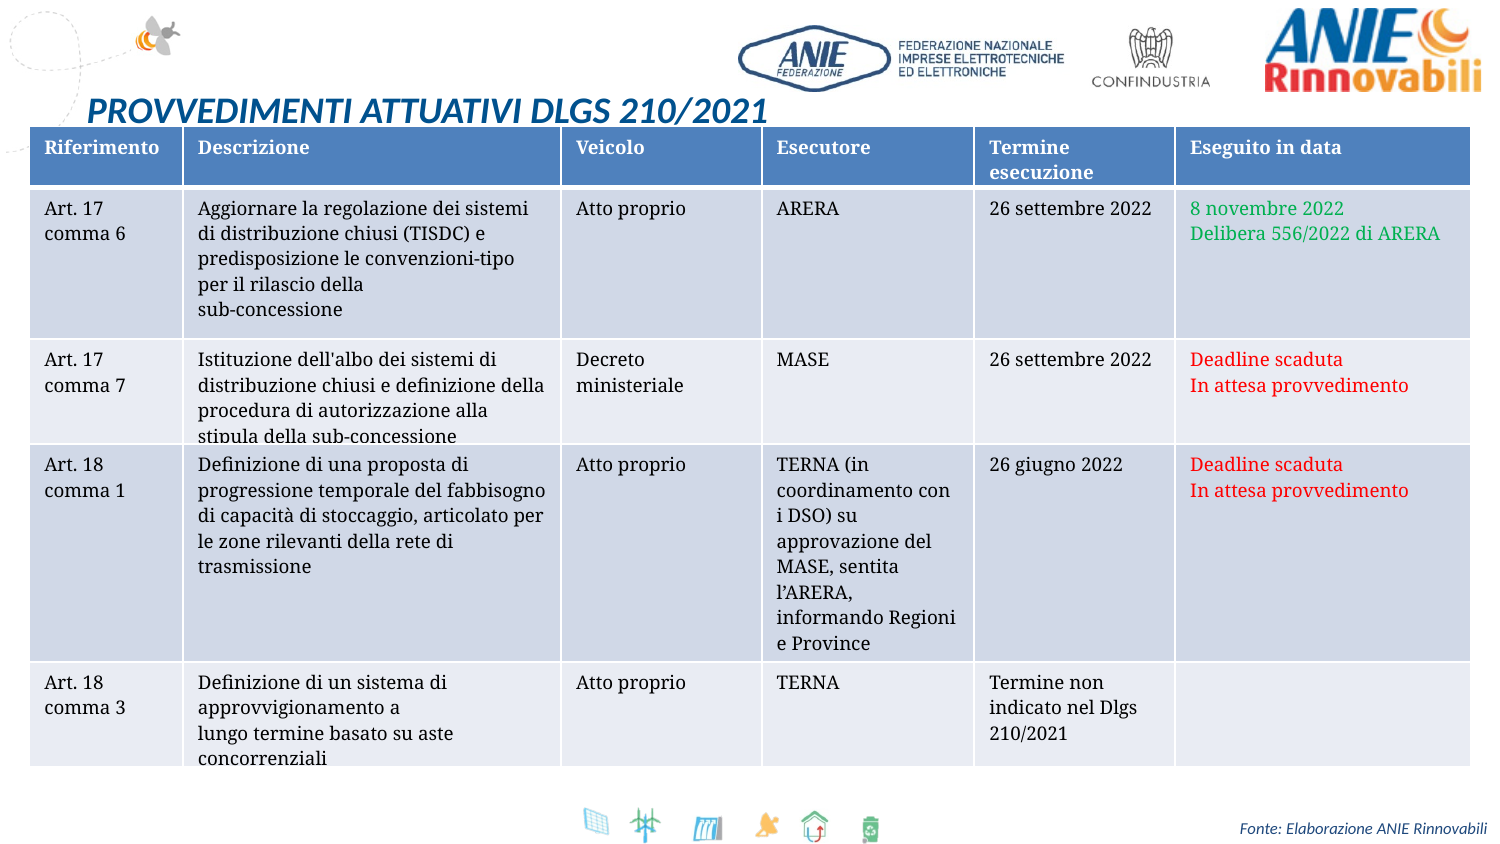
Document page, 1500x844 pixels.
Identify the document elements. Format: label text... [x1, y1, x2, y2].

picture [738, 25, 1210, 79]
table_cell TERNA (in coordinamento con i DSO) su approvazione del MASE, sentita l’ARERA, informando Regioni e Province autonome [763, 445, 973, 661]
text_box Fonte: Elaborazione ANIE Rinnovabili [1224, 811, 1500, 844]
table_cell Termine non indicato nel Dlgs 210/2021 [975, 663, 1174, 766]
table_header Termine esecuzione [975, 127, 1174, 185]
table_cell 26 settembre 2022 [975, 340, 1174, 443]
table_cell MASE [763, 340, 973, 443]
table_header Riferimento [30, 127, 182, 185]
table_cell 26 giugno 2022 [975, 445, 1174, 661]
table_header Esecutore [763, 127, 973, 185]
table_cell Atto proprio [562, 190, 761, 338]
table_cell Atto proprio [562, 445, 761, 661]
table_cell TERNA [763, 663, 973, 766]
picture [6, 8, 183, 158]
table_header Eseguito in data [1176, 127, 1470, 185]
picture [575, 807, 617, 842]
table_cell Art. 18 comma 1 [30, 445, 182, 661]
picture [858, 815, 883, 844]
table_cell 26 settembre 2022 [975, 190, 1174, 338]
text_box PROVVEDIMENTI ATTUATIVI DLGS 210/2021 [73, 79, 1500, 138]
table_cell [1176, 663, 1470, 766]
picture [1265, 8, 1482, 79]
table_cell Deadline scaduta In attesa provvedimento [1176, 445, 1470, 661]
table_cell Definizione di una proposta di progressione temporale del fabbisogno di capacità di stoccaggio, articolato per le zone rilevanti della rete di trasmissione [184, 445, 560, 661]
picture [691, 815, 724, 844]
table_header Descrizione [184, 127, 560, 185]
table_cell Definizione di un sistema di approvvigionamento a lungo termine basato su aste concorrenziali [184, 663, 560, 766]
picture [626, 805, 663, 844]
table_header Veicolo [562, 127, 761, 185]
picture [753, 798, 795, 844]
table_cell ARERA [763, 190, 973, 338]
table_cell Istituzione dell'albo dei sistemi di distribuzione chiusi e definizione della procedura di autorizzazione alla stipula della sub-concessione [184, 340, 560, 443]
table_cell Aggiornare la regolazione dei sistemi di distribuzione chiusi (TISDC) e predisposizione le convenzioni-tipo per il rilascio della sub-concessione [184, 190, 560, 338]
table_cell Art. 18 comma 3 [30, 663, 182, 766]
table_cell Art. 17 comma 7 [30, 340, 182, 443]
table_cell 8 novembre 2022 Delibera 556/2022 di ARERA [1176, 190, 1470, 338]
table_cell Decreto ministeriale [562, 340, 761, 443]
table_cell Art. 17 comma 6 [30, 190, 182, 338]
table_cell Atto proprio [562, 663, 761, 766]
picture [799, 808, 831, 843]
table_cell Deadline scaduta In attesa provvedimento [1176, 340, 1470, 443]
